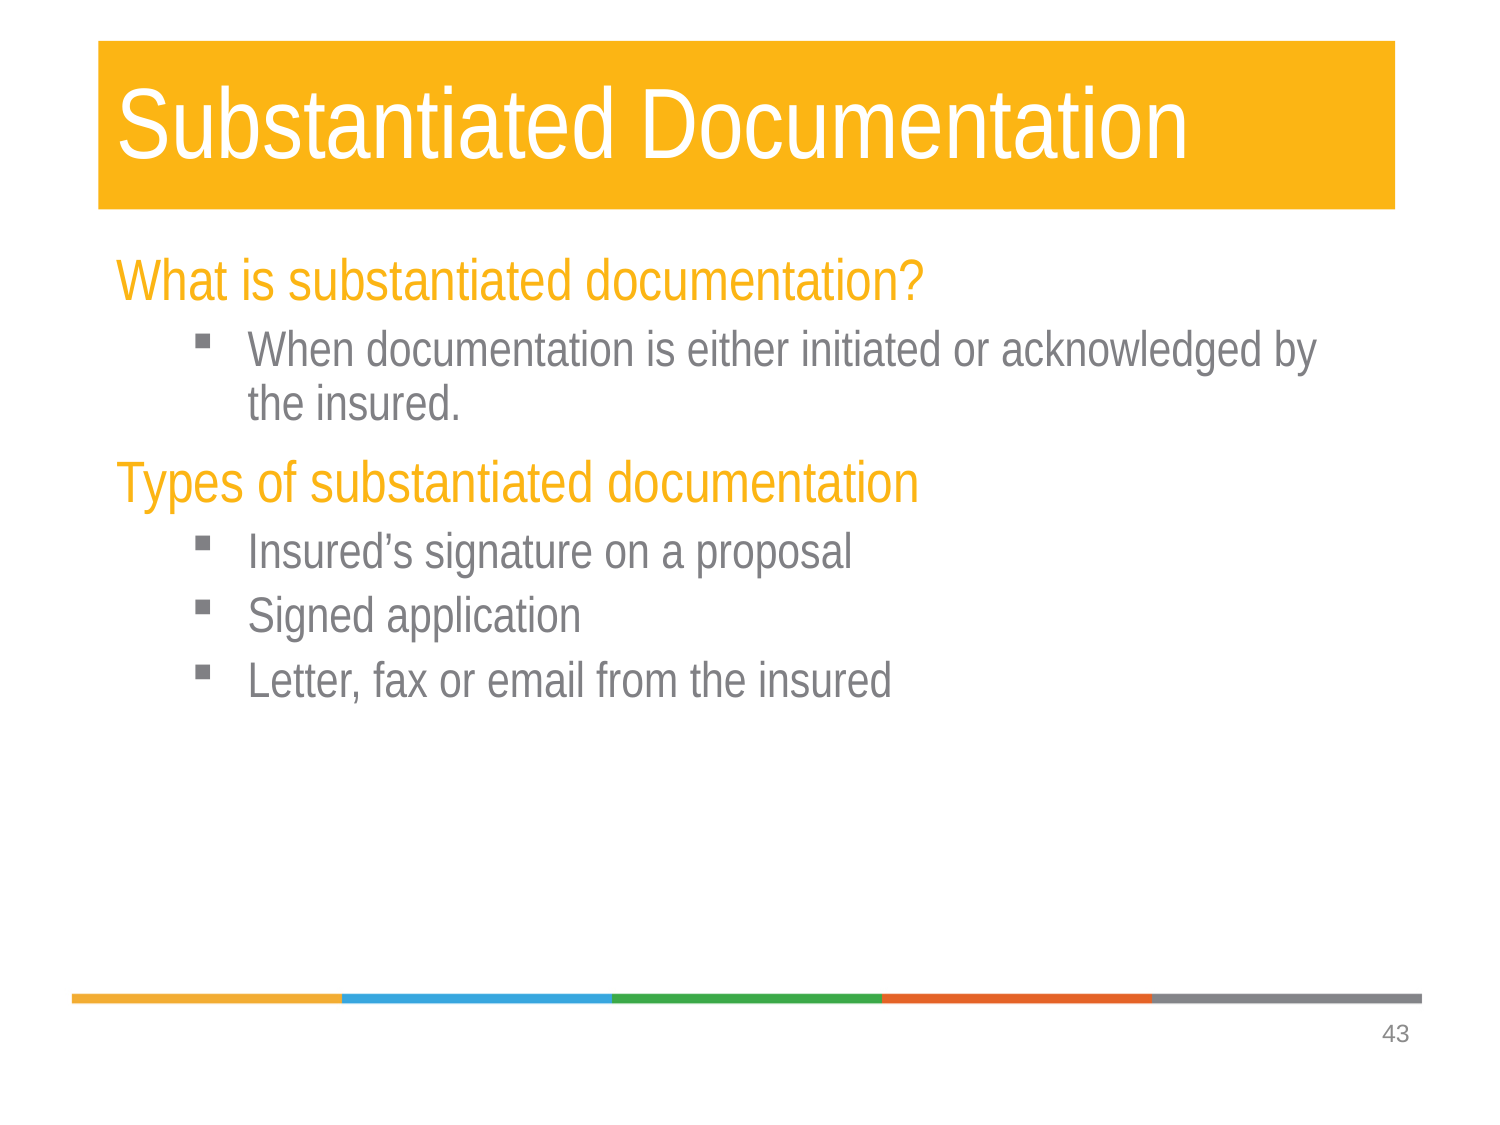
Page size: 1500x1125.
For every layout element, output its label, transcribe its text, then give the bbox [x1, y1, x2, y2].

picture [0, 987, 1500, 1014]
title Substantiated Documentation [101, 24, 1396, 229]
list What is substantiated documentation? When documentation is either initiated or acknowledged by the insured. Types of substantiated documentation Insured’s signature on a proposal Signed application Letter, fax or email from the insured [101, 242, 1396, 957]
